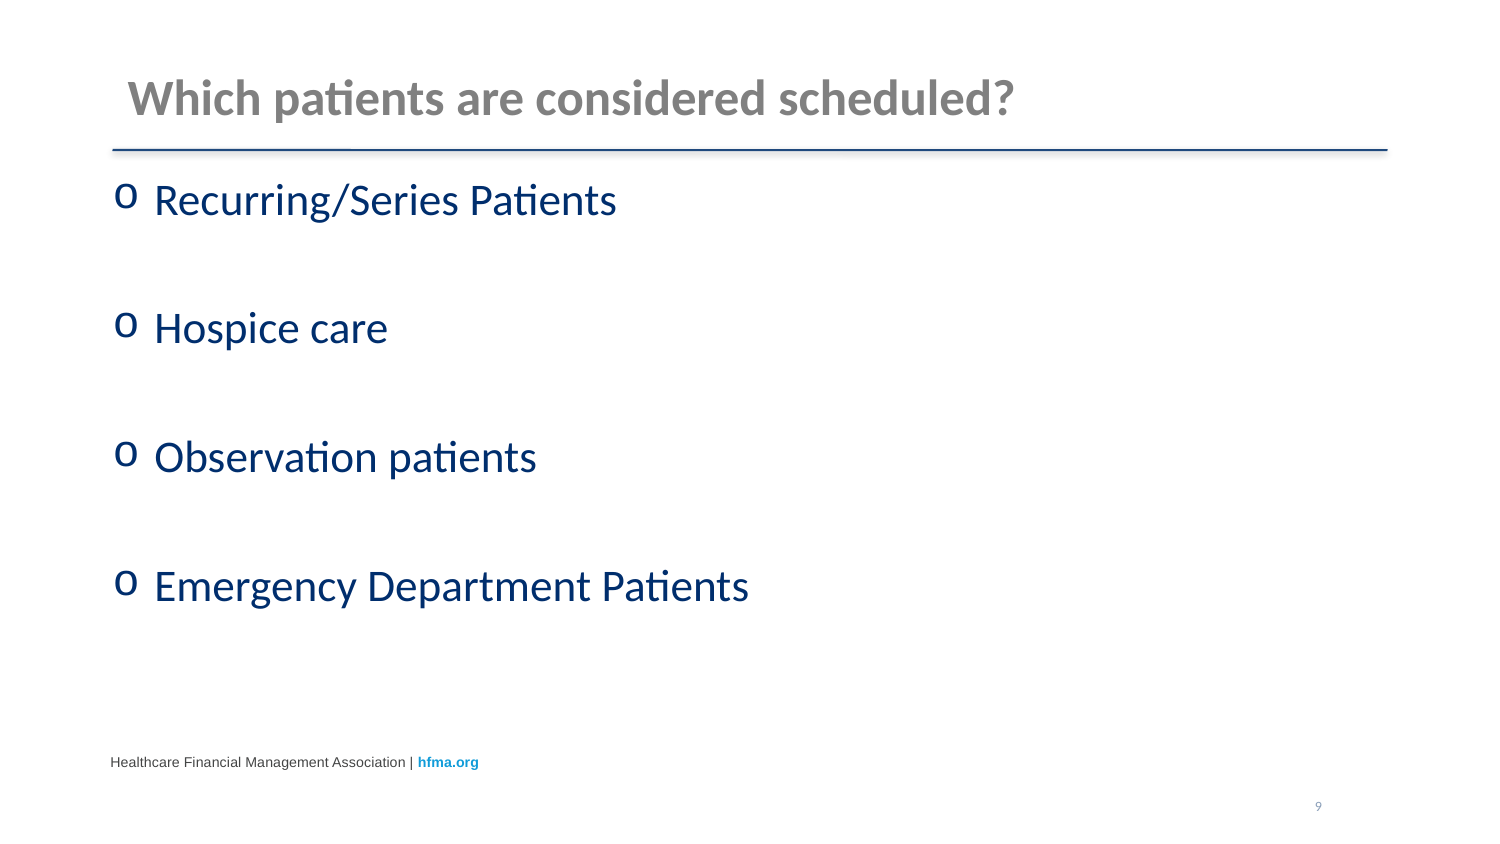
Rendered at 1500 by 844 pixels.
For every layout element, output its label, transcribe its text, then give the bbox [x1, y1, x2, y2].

title Which patients are considered scheduled? [112, 0, 1388, 150]
slide_number 9 [1162, 783, 1475, 828]
list Recurring/Series Patients Hospice care Observation patients Emergency Department Patients [112, 178, 1388, 732]
